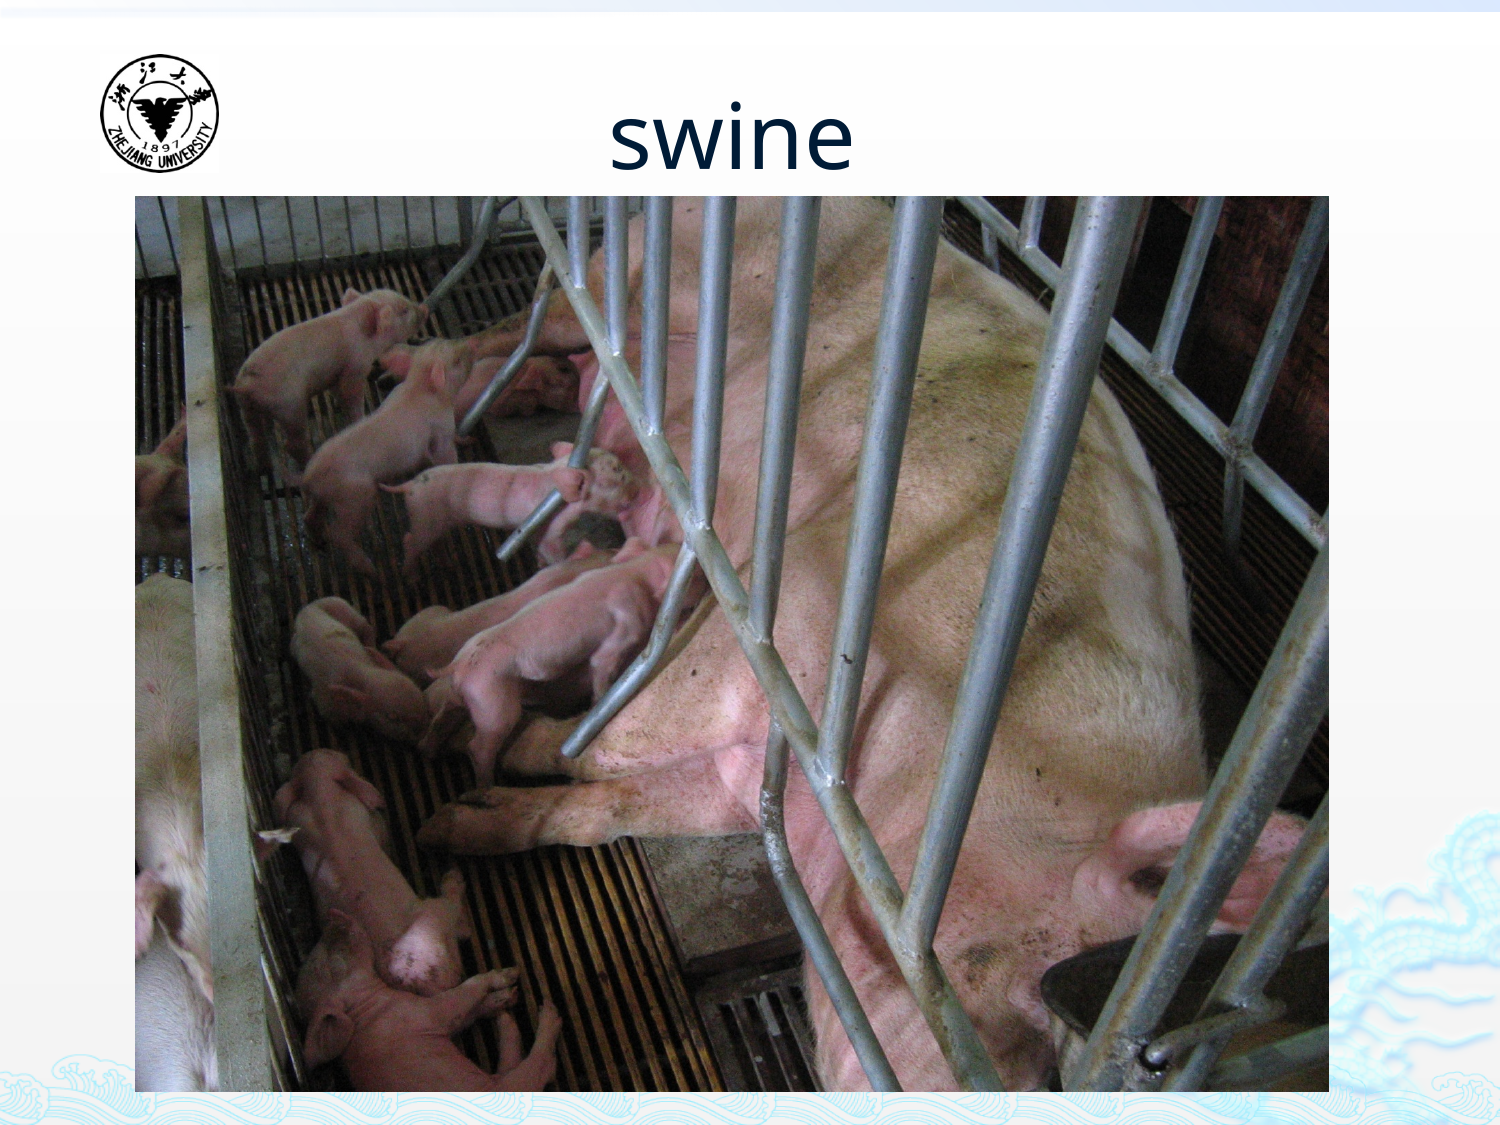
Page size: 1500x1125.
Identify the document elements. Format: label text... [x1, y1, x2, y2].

picture [135, 195, 1330, 1092]
picture [100, 54, 219, 173]
title swine [447, 68, 1017, 195]
